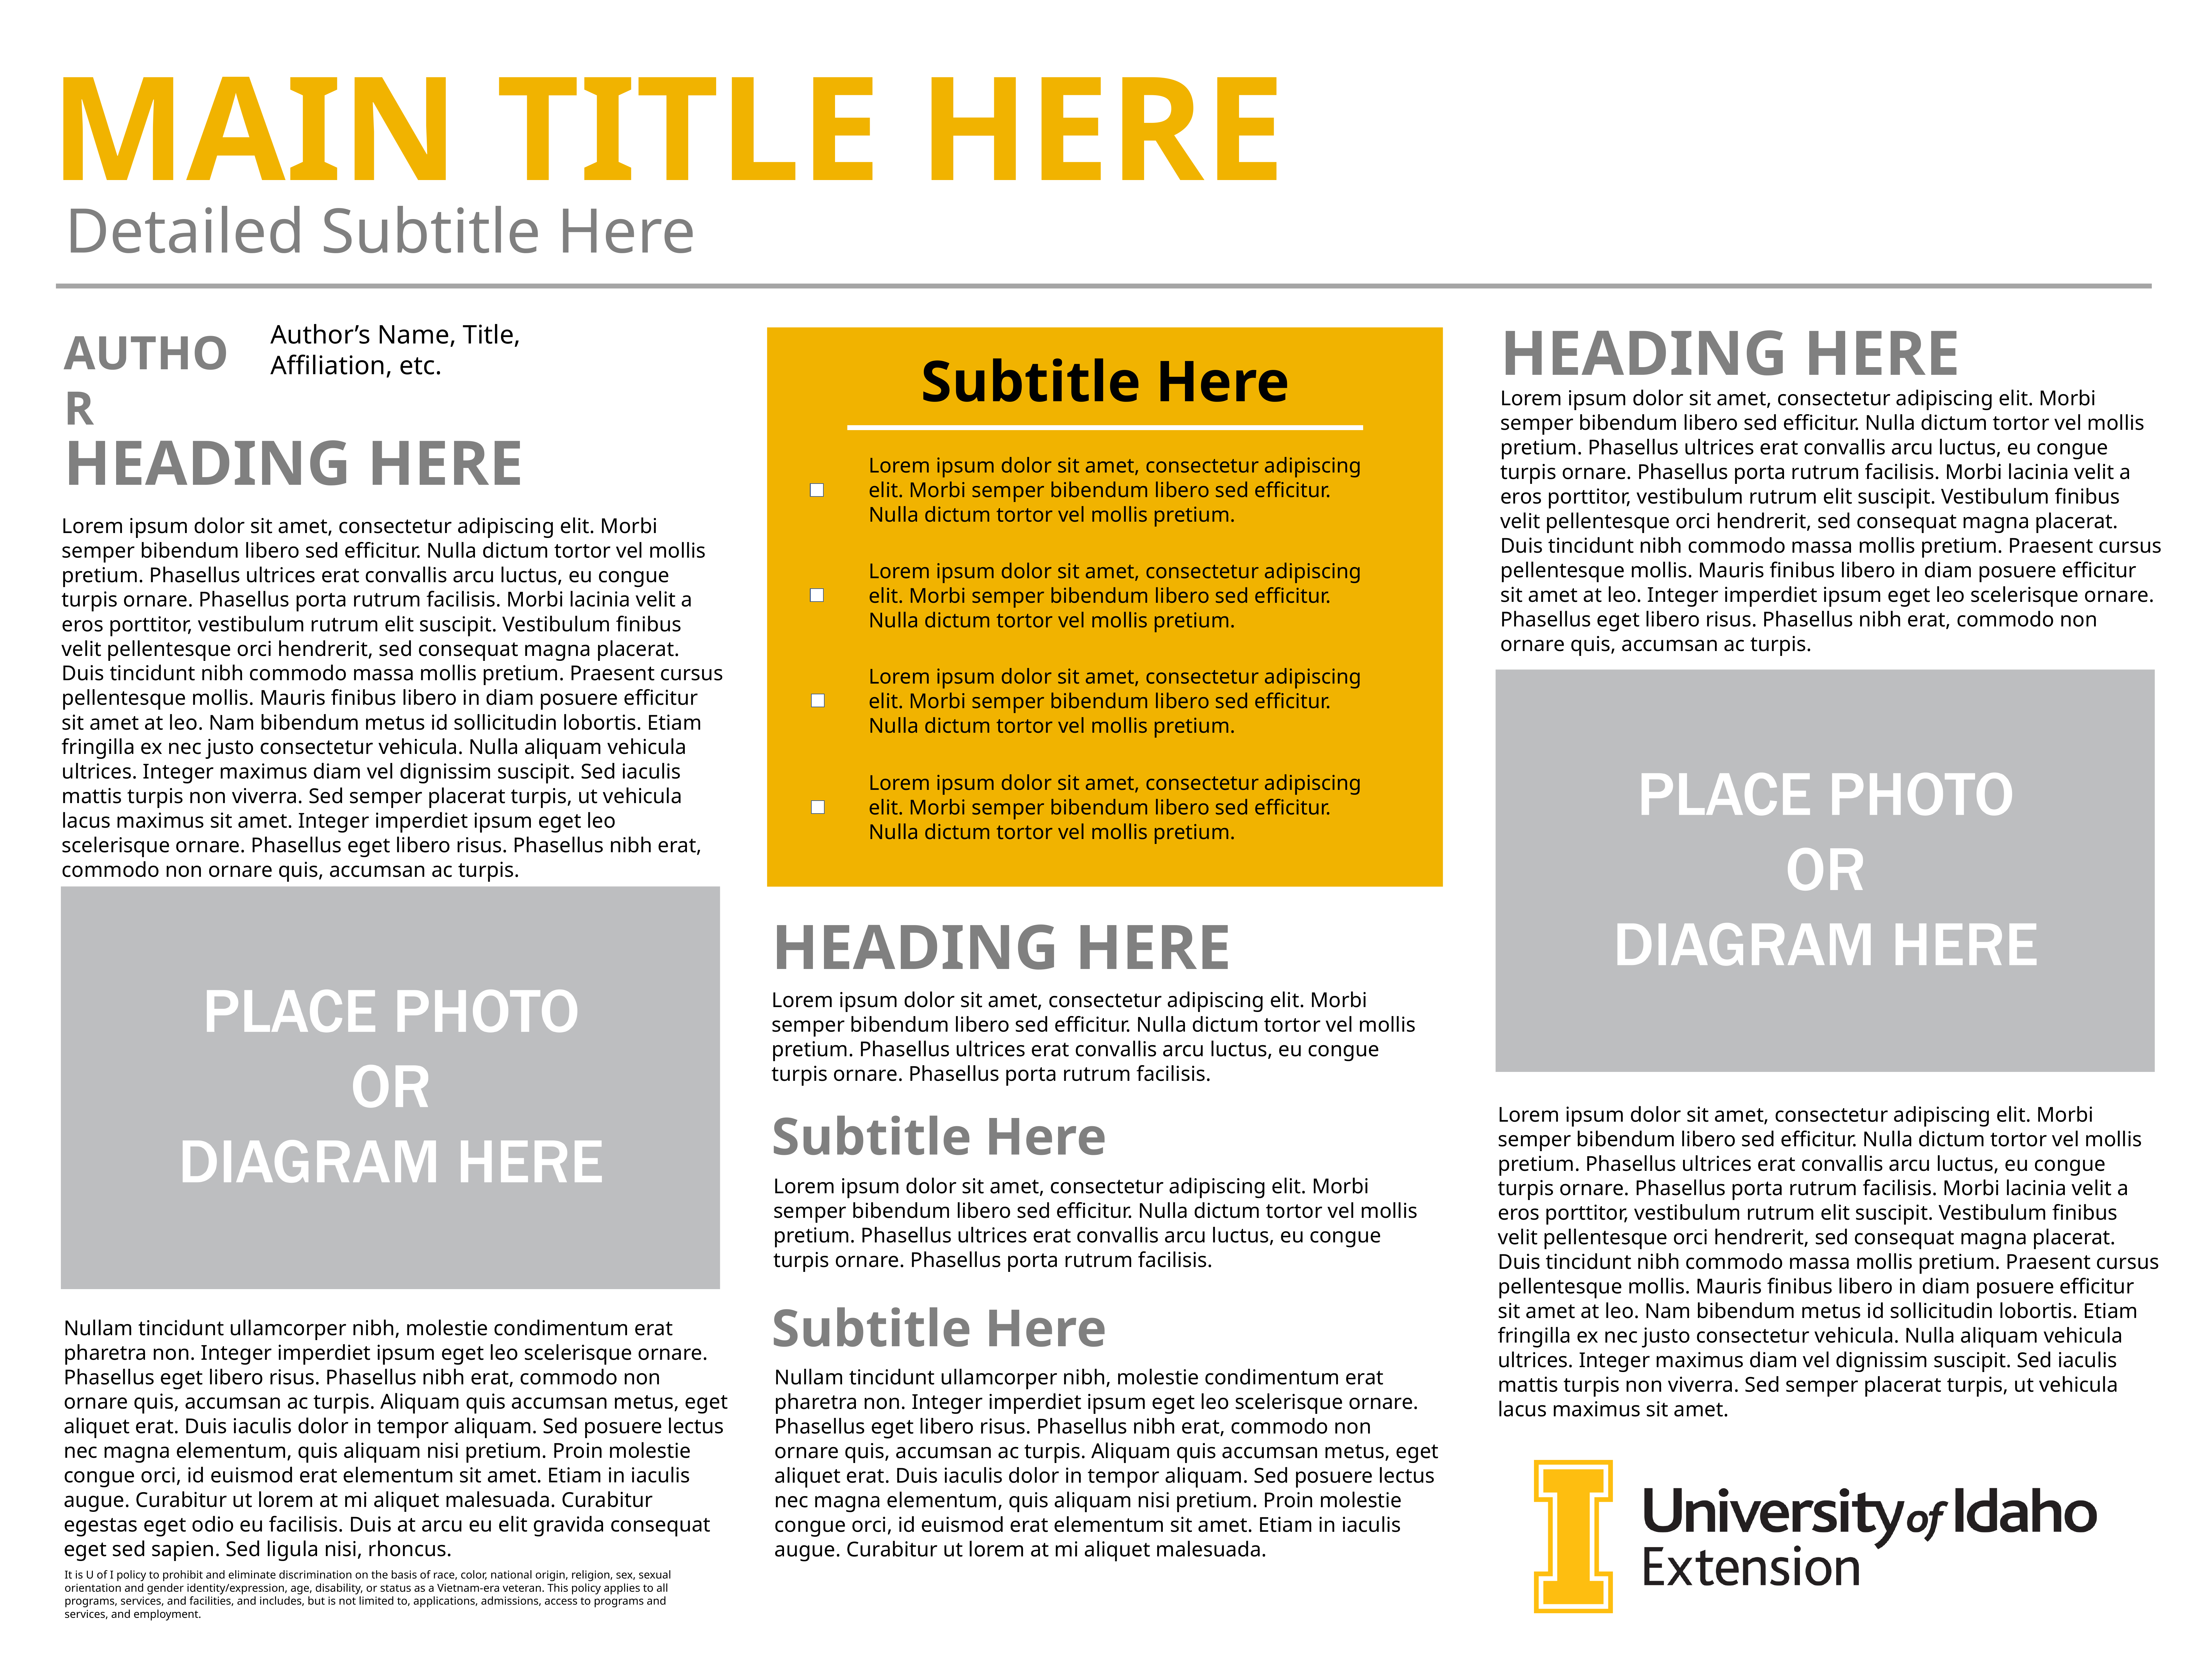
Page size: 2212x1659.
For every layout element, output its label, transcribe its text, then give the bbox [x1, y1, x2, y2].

text_box Nullam tincidunt ullamcorper nibh, molestie condimentum erat pharetra non. Integer imperdiet ipsum eget leo scelerisque ornare. Phasellus eget libero risus. Phasellus nibh erat, commodo non ornare quis, accumsan ac turpis. Aliquam quis accumsan metus, eget aliquet erat. Duis iaculis dolor in tempor aliquam. Sed posuere lectus nec magna elementum, quis aliquam nisi pretium. Proin molestie congue orci, id euismod erat elementum sit amet. Etiam in iaculis augue. Curabitur ut lorem at mi aliquet malesuada. [770, 1362, 1446, 1563]
picture [61, 886, 720, 1289]
text_box [810, 588, 824, 602]
text_box HEADING HERE [59, 421, 722, 500]
text_box Subtitle Here [767, 1293, 1443, 1359]
text_box HEADING HERE [1496, 311, 2159, 382]
text_box [811, 800, 825, 814]
text_box Lorem ipsum dolor sit amet, consectetur adipiscing elit. Morbi semper bibendum libero sed efficitur. Nulla dictum tortor vel mollis pretium. [864, 555, 1381, 634]
text_box Detailed Subtitle Here [60, 189, 2180, 267]
text_box Lorem ipsum dolor sit amet, consectetur adipiscing elit. Morbi semper bibendum libero sed efficitur. Nulla dictum tortor vel mollis pretium. Phasellus ultrices erat convallis arcu luctus, eu congue turpis ornare. Phasellus porta rutrum facilisis. [767, 984, 1443, 1087]
text_box Lorem ipsum dolor sit amet, consectetur adipiscing elit. Morbi semper bibendum libero sed efficitur. Nulla dictum tortor vel mollis pretium. Phasellus ultrices erat convallis arcu luctus, eu congue turpis ornare. Phasellus porta rutrum facilisis. Morbi lacinia velit a eros porttitor, vestibulum rutrum elit suscipit. Vestibulum finibus velit pellentesque orci hendrerit, sed consequat magna placerat. Duis tincidunt nibh commodo massa mollis pretium. Praesent cursus pellentesque mollis. Mauris finibus libero in diam posuere efficitur sit amet at leo. Nam bibendum metus id sollicitudin lobortis. Etiam fringilla ex nec justo consectetur vehicula. Nulla aliquam vehicula ultrices. Integer maximus diam vel dignissim suscipit. Sed iaculis mattis turpis non viverra. Sed semper placerat turpis, ut vehicula lacus maximus sit amet. Integer imperdiet ipsum eget leo scelerisque ornare. Phasellus eget libero risus. Phasellus nibh erat, commodo non ornare quis, accumsan ac turpis. [57, 510, 730, 884]
text_box Subtitle Here [768, 343, 1443, 415]
text_box Lorem ipsum dolor sit amet, consectetur adipiscing elit. Morbi semper bibendum libero sed efficitur. Nulla dictum tortor vel mollis pretium. [864, 661, 1381, 739]
text_box AUTHOR [59, 321, 250, 421]
text_box HEADING HERE [767, 905, 1443, 984]
text_box [810, 483, 824, 497]
text_box [767, 327, 1443, 887]
text_box Nullam tincidunt ullamcorper nibh, molestie condimentum erat pharetra non. Integer imperdiet ipsum eget leo scelerisque ornare. Phasellus eget libero risus. Phasellus nibh erat, commodo non ornare quis, accumsan ac turpis. Aliquam quis accumsan metus, eget aliquet erat. Duis iaculis dolor in tempor aliquam. Sed posuere lectus nec magna elementum, quis aliquam nisi pretium. Proin molestie congue orci, id euismod erat elementum sit amet. Etiam in iaculis augue. Curabitur ut lorem at mi aliquet malesuada. Curabitur egestas eget odio eu facilisis. Duis at arcu eu elit gravida consequat eget sed sapien. Sed ligula nisi, rhoncus. [59, 1312, 735, 1577]
text_box Lorem ipsum dolor sit amet, consectetur adipiscing elit. Morbi semper bibendum libero sed efficitur. Nulla dictum tortor vel mollis pretium. Phasellus ultrices erat convallis arcu luctus, eu congue turpis ornare. Phasellus porta rutrum facilisis. Morbi lacinia velit a eros porttitor, vestibulum rutrum elit suscipit. Vestibulum finibus velit pellentesque orci hendrerit, sed consequat magna placerat. Duis tincidunt nibh commodo massa mollis pretium. Praesent cursus pellentesque mollis. Mauris finibus libero in diam posuere efficitur sit amet at leo. Integer imperdiet ipsum eget leo scelerisque ornare. Phasellus eget libero risus. Phasellus nibh erat, commodo non ornare quis, accumsan ac turpis. [1496, 382, 2168, 657]
text_box Lorem ipsum dolor sit amet, consectetur adipiscing elit. Morbi semper bibendum libero sed efficitur. Nulla dictum tortor vel mollis pretium. [864, 767, 1381, 846]
text_box Lorem ipsum dolor sit amet, consectetur adipiscing elit. Morbi semper bibendum libero sed efficitur. Nulla dictum tortor vel mollis pretium. Phasellus ultrices erat convallis arcu luctus, eu congue turpis ornare. Phasellus porta rutrum facilisis. Morbi lacinia velit a eros porttitor, vestibulum rutrum elit suscipit. Vestibulum finibus velit pellentesque orci hendrerit, sed consequat magna placerat. Duis tincidunt nibh commodo massa mollis pretium. Praesent cursus pellentesque mollis. Mauris finibus libero in diam posuere efficitur sit amet at leo. Nam bibendum metus id sollicitudin lobortis. Etiam fringilla ex nec justo consectetur vehicula. Nulla aliquam vehicula ultrices. Integer maximus diam vel dignissim suscipit. Sed iaculis mattis turpis non viverra. Sed semper placerat turpis, ut vehicula lacus maximus sit amet. [1493, 1099, 2166, 1448]
text_box Subtitle Here [767, 1101, 1443, 1167]
text_box MAIN TITLE HERE [46, 34, 2173, 211]
picture [1534, 1460, 2097, 1613]
text_box Lorem ipsum dolor sit amet, consectetur adipiscing elit. Morbi semper bibendum libero sed efficitur. Nulla dictum tortor vel mollis pretium. Phasellus ultrices erat convallis arcu luctus, eu congue turpis ornare. Phasellus porta rutrum facilisis. [769, 1171, 1445, 1274]
text_box Author’s Name, Title, Affiliation, etc. [266, 316, 714, 382]
text_box Lorem ipsum dolor sit amet, consectetur adipiscing elit. Morbi semper bibendum libero sed efficitur. Nulla dictum tortor vel mollis pretium. [864, 450, 1381, 528]
picture [1496, 669, 2155, 1072]
text_box [811, 694, 825, 707]
